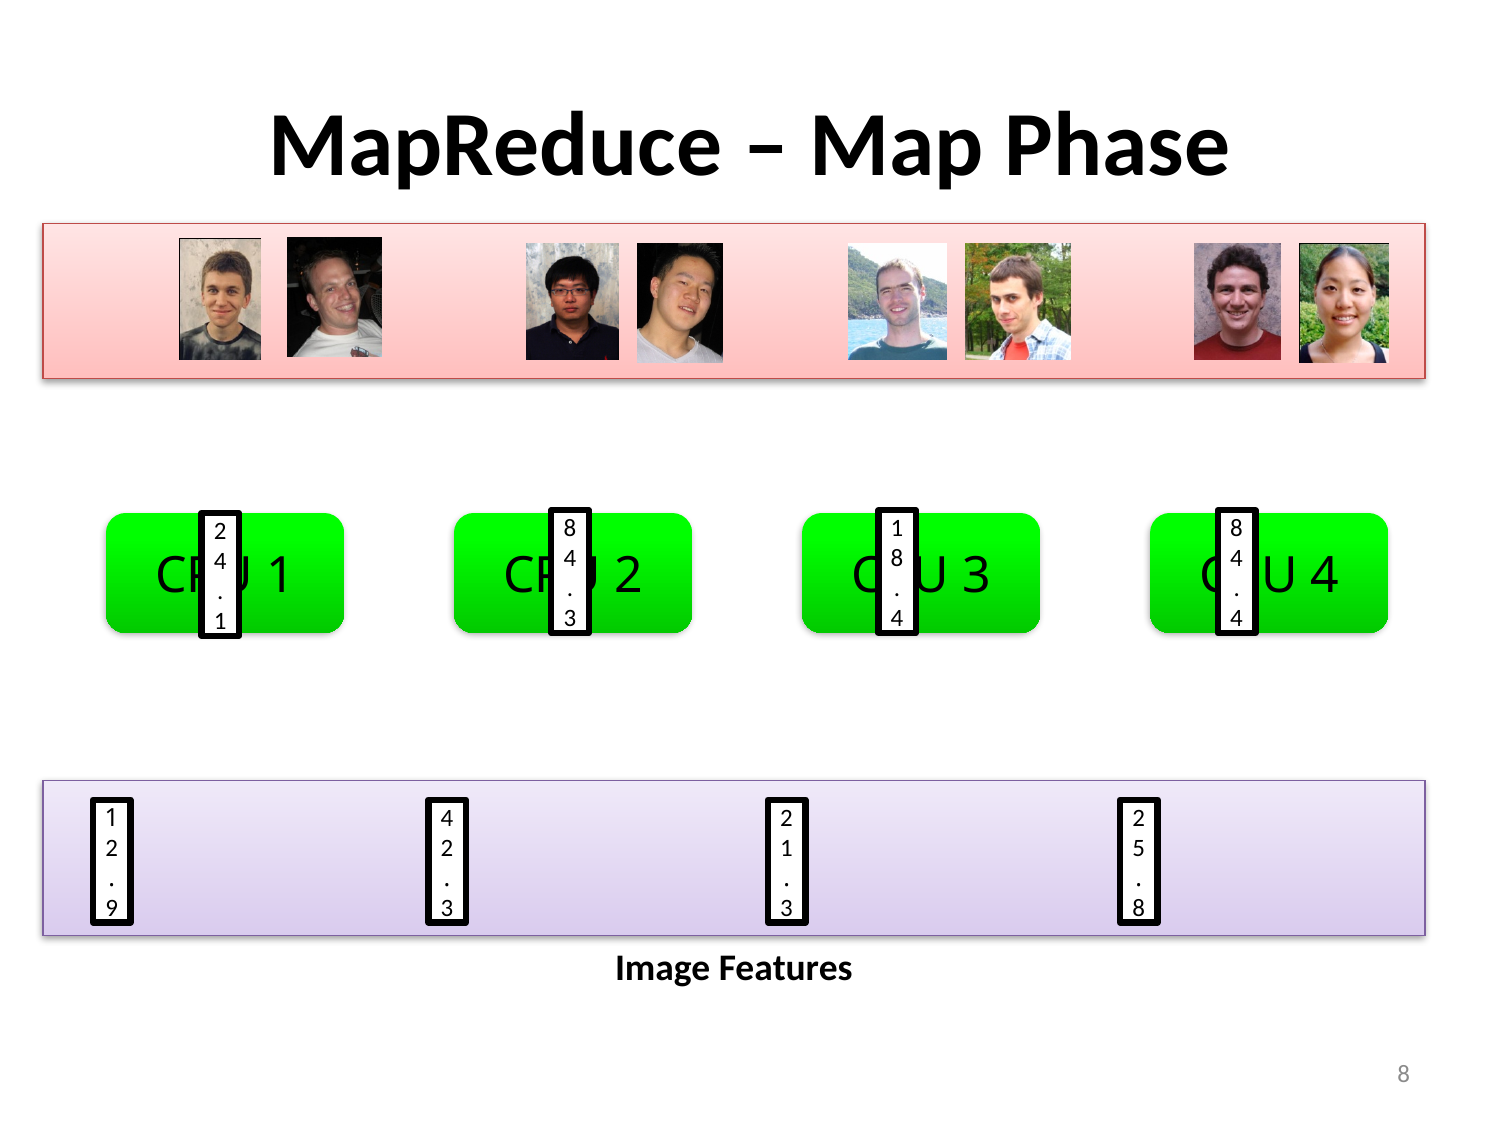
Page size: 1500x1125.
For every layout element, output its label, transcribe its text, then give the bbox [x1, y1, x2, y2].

text_box 2 5 . 8 [1120, 799, 1158, 923]
text_box 2 1 . 3 [767, 799, 806, 923]
picture [526, 243, 619, 360]
text_box CPU 2 [453, 512, 551, 634]
text_box CPU 2 [589, 512, 693, 634]
text_box 1 2 . 9 [92, 799, 131, 923]
picture [1193, 243, 1281, 360]
text_box CPU 1 [105, 512, 345, 634]
text_box 1 8 . 4 [878, 510, 916, 634]
text_box [43, 780, 1425, 935]
text_box 8 4 . 3 [551, 510, 589, 634]
picture [636, 243, 723, 364]
picture [848, 243, 948, 360]
text_box Image Features [43, 935, 1425, 996]
title MapReduce – Map Phase [75, 45, 1425, 222]
text_box 4 2 . 3 [428, 799, 466, 923]
text_box CPU 3 [916, 512, 1041, 634]
picture [965, 243, 1072, 360]
picture [179, 238, 261, 360]
text_box CPU 3 [801, 512, 878, 634]
text_box CPU 4 [1149, 512, 1217, 634]
text_box [43, 223, 1425, 379]
text_box 2 4 . 1 [201, 513, 239, 636]
slide_number 8 [1074, 1042, 1425, 1103]
picture [1299, 243, 1389, 364]
text_box CPU 4 [1256, 512, 1389, 634]
picture [287, 237, 382, 358]
text_box 8 4 . 4 [1217, 510, 1256, 634]
